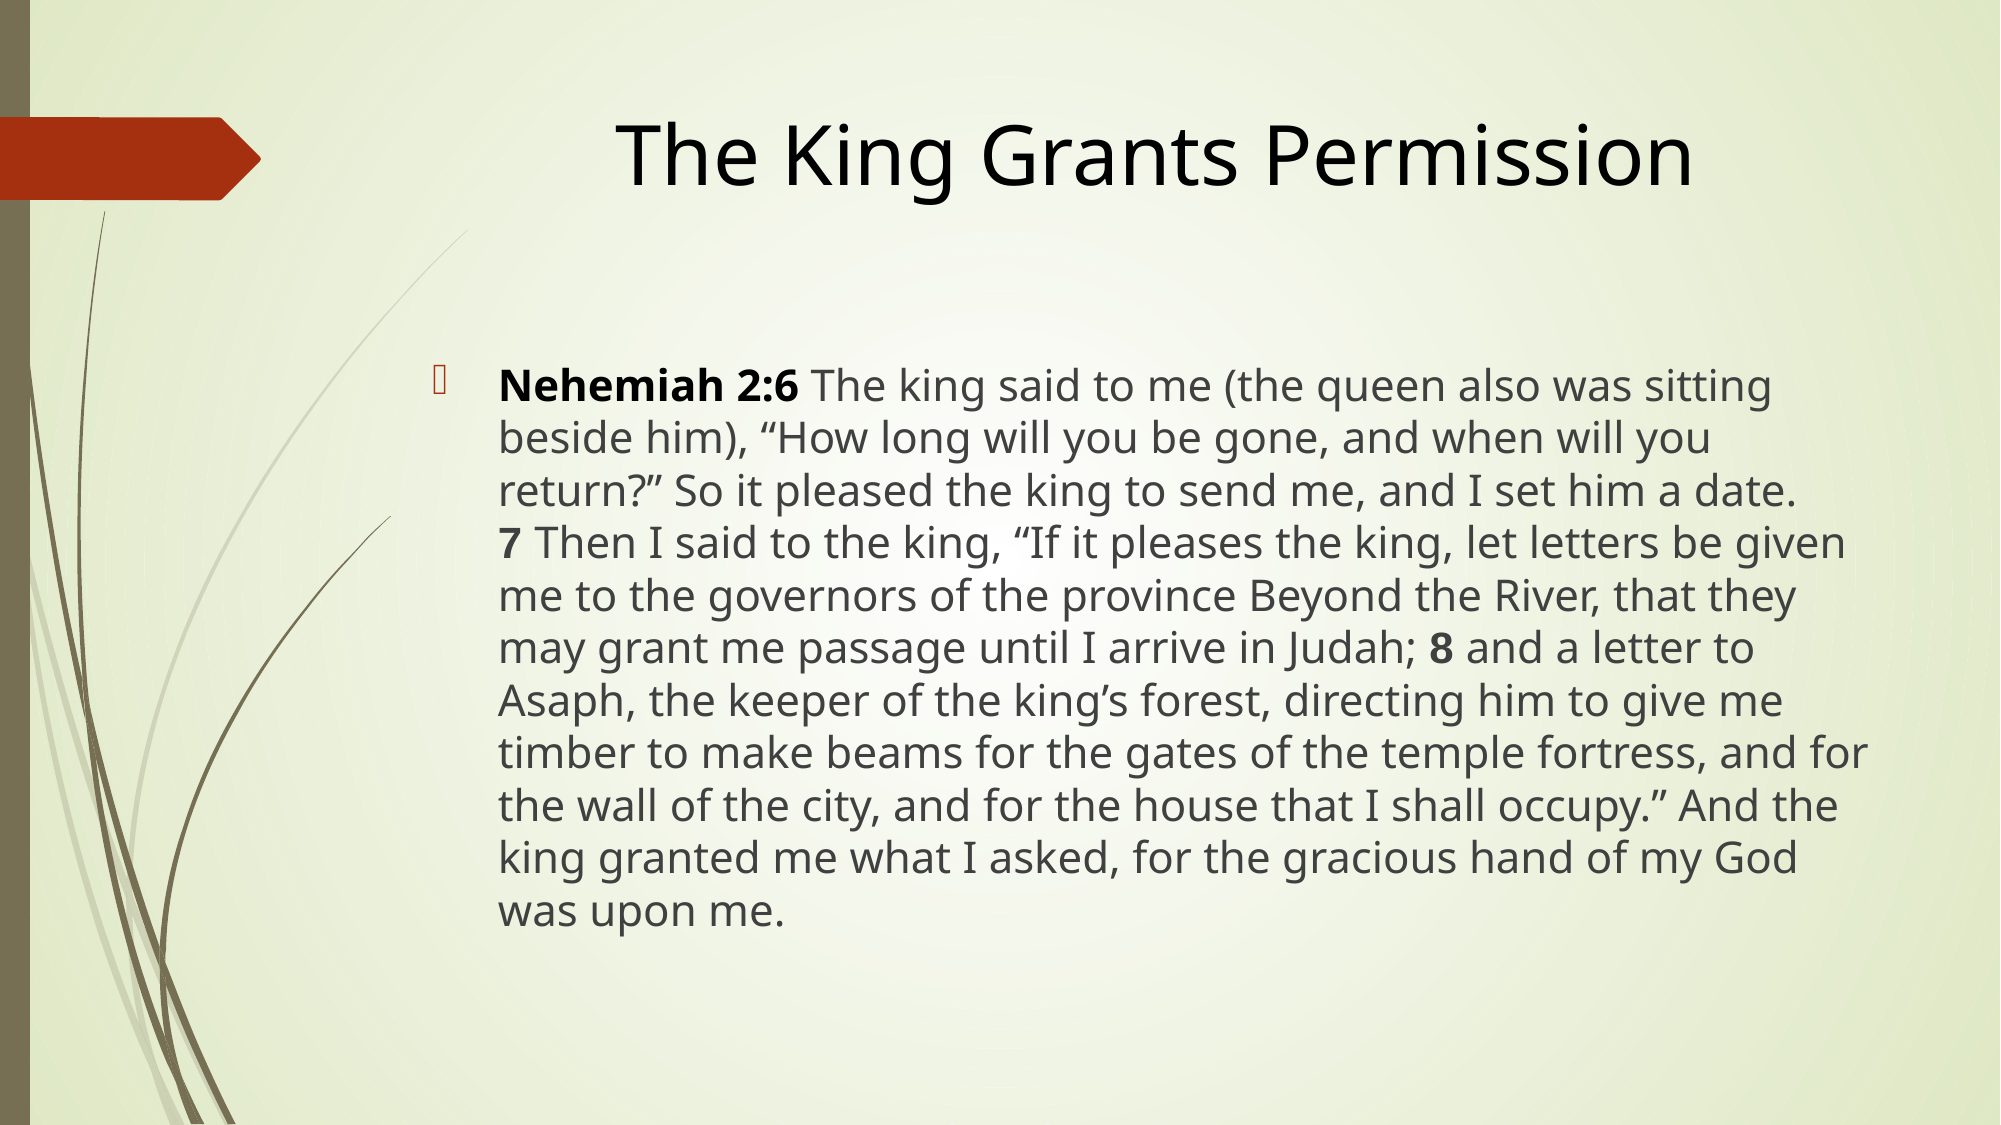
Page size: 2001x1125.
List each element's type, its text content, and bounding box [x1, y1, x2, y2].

list Nehemiah 2:6 The king said to me (the queen also was sitting beside him), “How long will you be gone, and when will you return?” So it pleased the king to send me, and I set him a date. 7 Then I said to the king, “If it pleases the king, let letters be given me to the governors of the province Beyond the River, that they may grant me passage until I arrive in Judah; 8 and a letter to Asaph, the keeper of the king’s forest, directing him to give me timber to make beams for the gates of the temple fortress, and for the wall of the city, and for the house that I shall occupy.” And the king granted me what I asked, for the gracious hand of my God was upon me. [424, 349, 1888, 971]
title The King Grants Permission [424, 101, 1888, 313]
